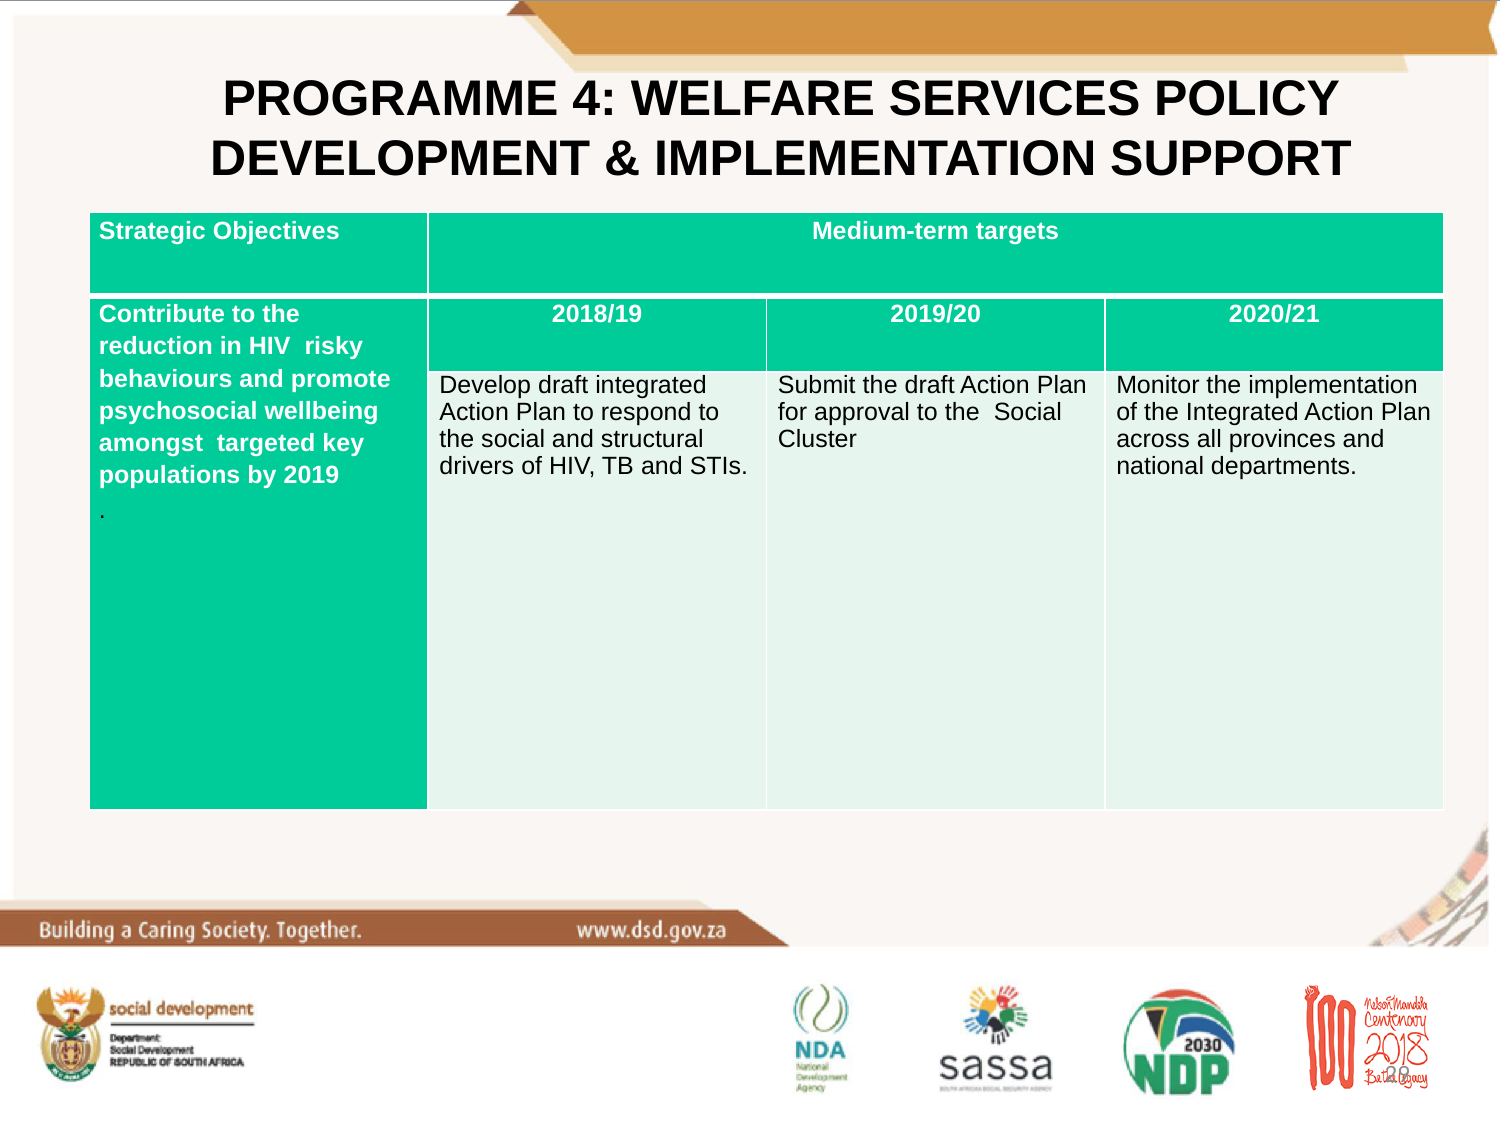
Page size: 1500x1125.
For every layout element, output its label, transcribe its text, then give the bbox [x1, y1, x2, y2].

table_cell Monitor the implementation of the Integrated Action Plan across all provinces and national departments. [1106, 373, 1443, 809]
table_cell Submit the draft Action Plan for approval to the Social Cluster [767, 373, 1104, 809]
table_cell 2018/19 [429, 299, 766, 371]
table_header Medium-term targets [429, 213, 1443, 293]
text_box Programme 4: WELFARE SERVICES POLICY DEVELOPMENT & IMPLEMENTATION SUPPORT [60, 71, 1500, 179]
table_header Strategic Objectives [90, 213, 427, 293]
slide_number 29 [1074, 1042, 1425, 1103]
table_cell 2019/20 [767, 299, 1104, 371]
picture [0, 0, 1500, 1125]
table_cell Contribute to the reduction in HIV risky behaviours and promote psychosocial wellbeing amongst targeted key populations by 2019 . [90, 299, 427, 809]
table_cell 2020/21 [1106, 299, 1443, 371]
text_box [52, 70, 1494, 178]
table_cell Develop draft integrated Action Plan to respond to the social and structural drivers of HIV, TB and STIs. [429, 373, 766, 809]
